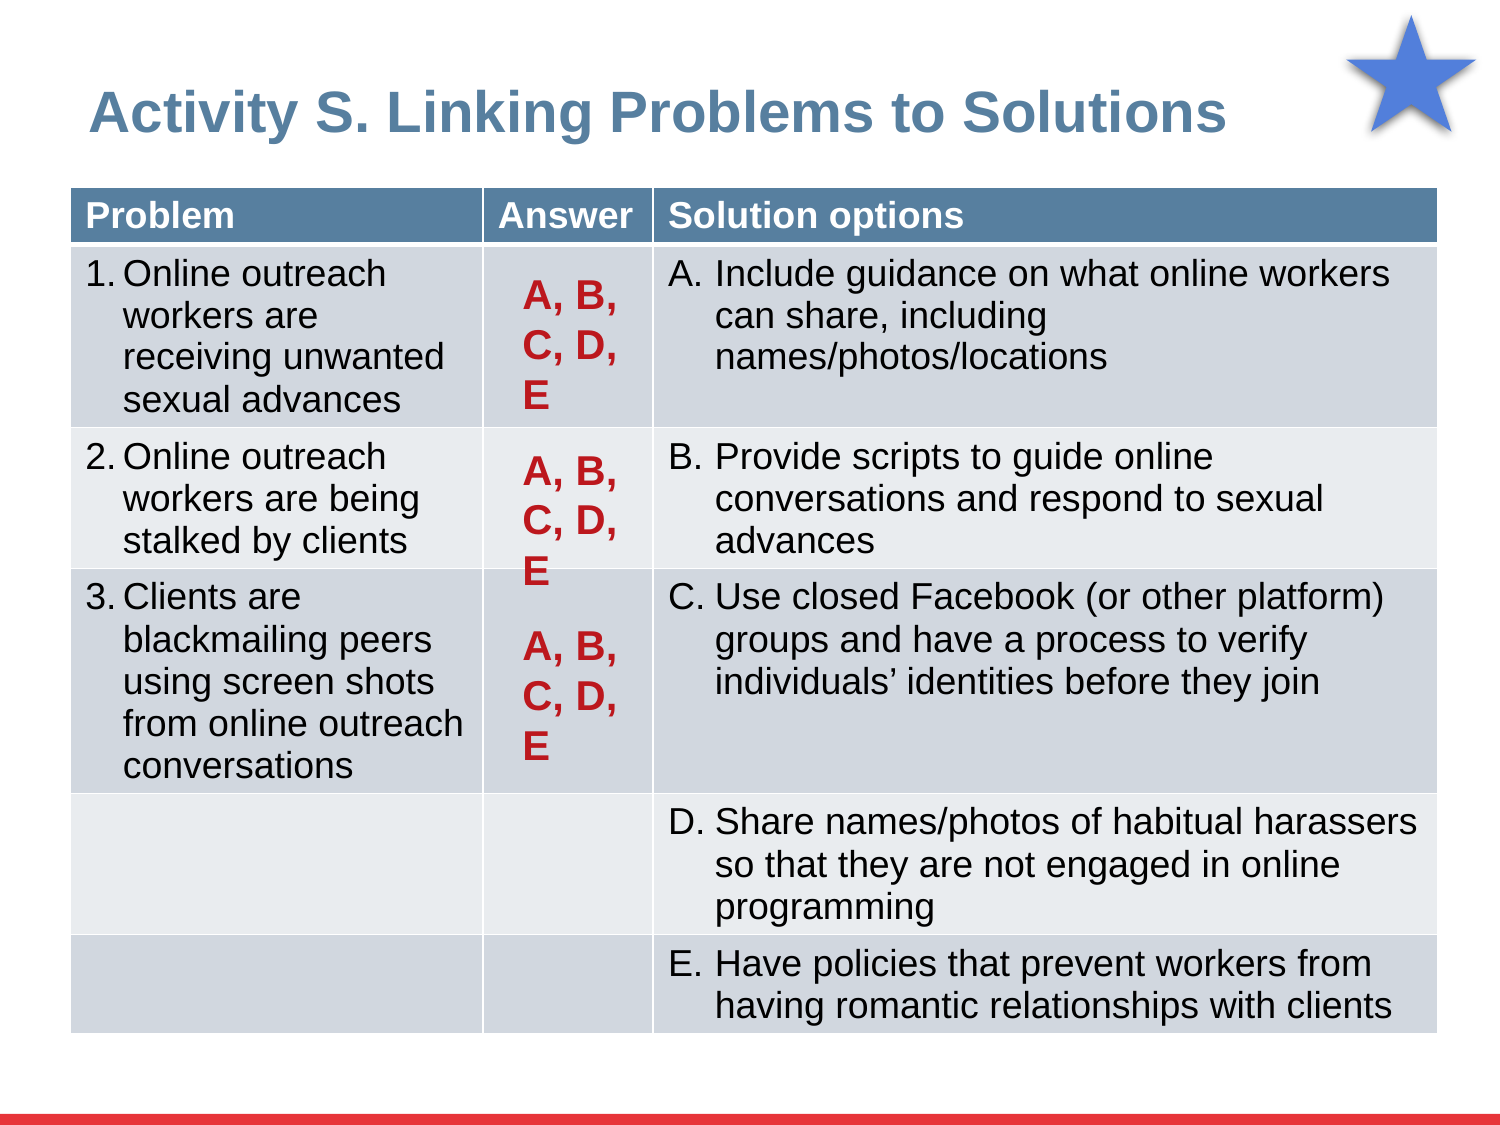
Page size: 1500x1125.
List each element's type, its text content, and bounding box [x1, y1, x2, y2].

table_cell C. Use closed Facebook (or other platform) groups and have a process to verify individuals’ identities before they join [654, 569, 1437, 793]
table_cell [484, 247, 652, 427]
text_box [1346, 15, 1477, 132]
table_cell [484, 428, 652, 568]
table_cell Clients are blackmailing peers using screen shots from online outreach conversations [71, 569, 482, 793]
table_cell Online outreach workers are receiving unwanted sexual advances [71, 247, 482, 427]
table_cell D. Share names/photos of habitual harassers so that they are not engaged in online programming [654, 794, 1437, 934]
table_cell Online outreach workers are being stalked by clients [71, 428, 482, 568]
text_box A, B, C, D, E [507, 260, 637, 426]
table_cell E. Have policies that prevent workers from having romantic relationships with clients [654, 935, 1437, 1033]
title Activity S. Linking Problems to Solutions [73, 21, 1368, 153]
table_cell [484, 794, 652, 934]
table_cell B. Provide scripts to guide online conversations and respond to sexual advances [654, 428, 1437, 568]
table_header Problem [71, 188, 482, 242]
text_box A, B, C, D, E [507, 611, 652, 777]
table_cell [71, 794, 482, 934]
table_cell [71, 935, 482, 1033]
table_cell [484, 935, 652, 1033]
table_header Answer [484, 188, 652, 242]
table_header Solution options [654, 188, 1437, 242]
text_box A, B, C, D, E [507, 435, 652, 601]
table_cell A. Include guidance on what online workers can share, including names/photos/locations [654, 247, 1437, 427]
table_cell [484, 569, 652, 793]
